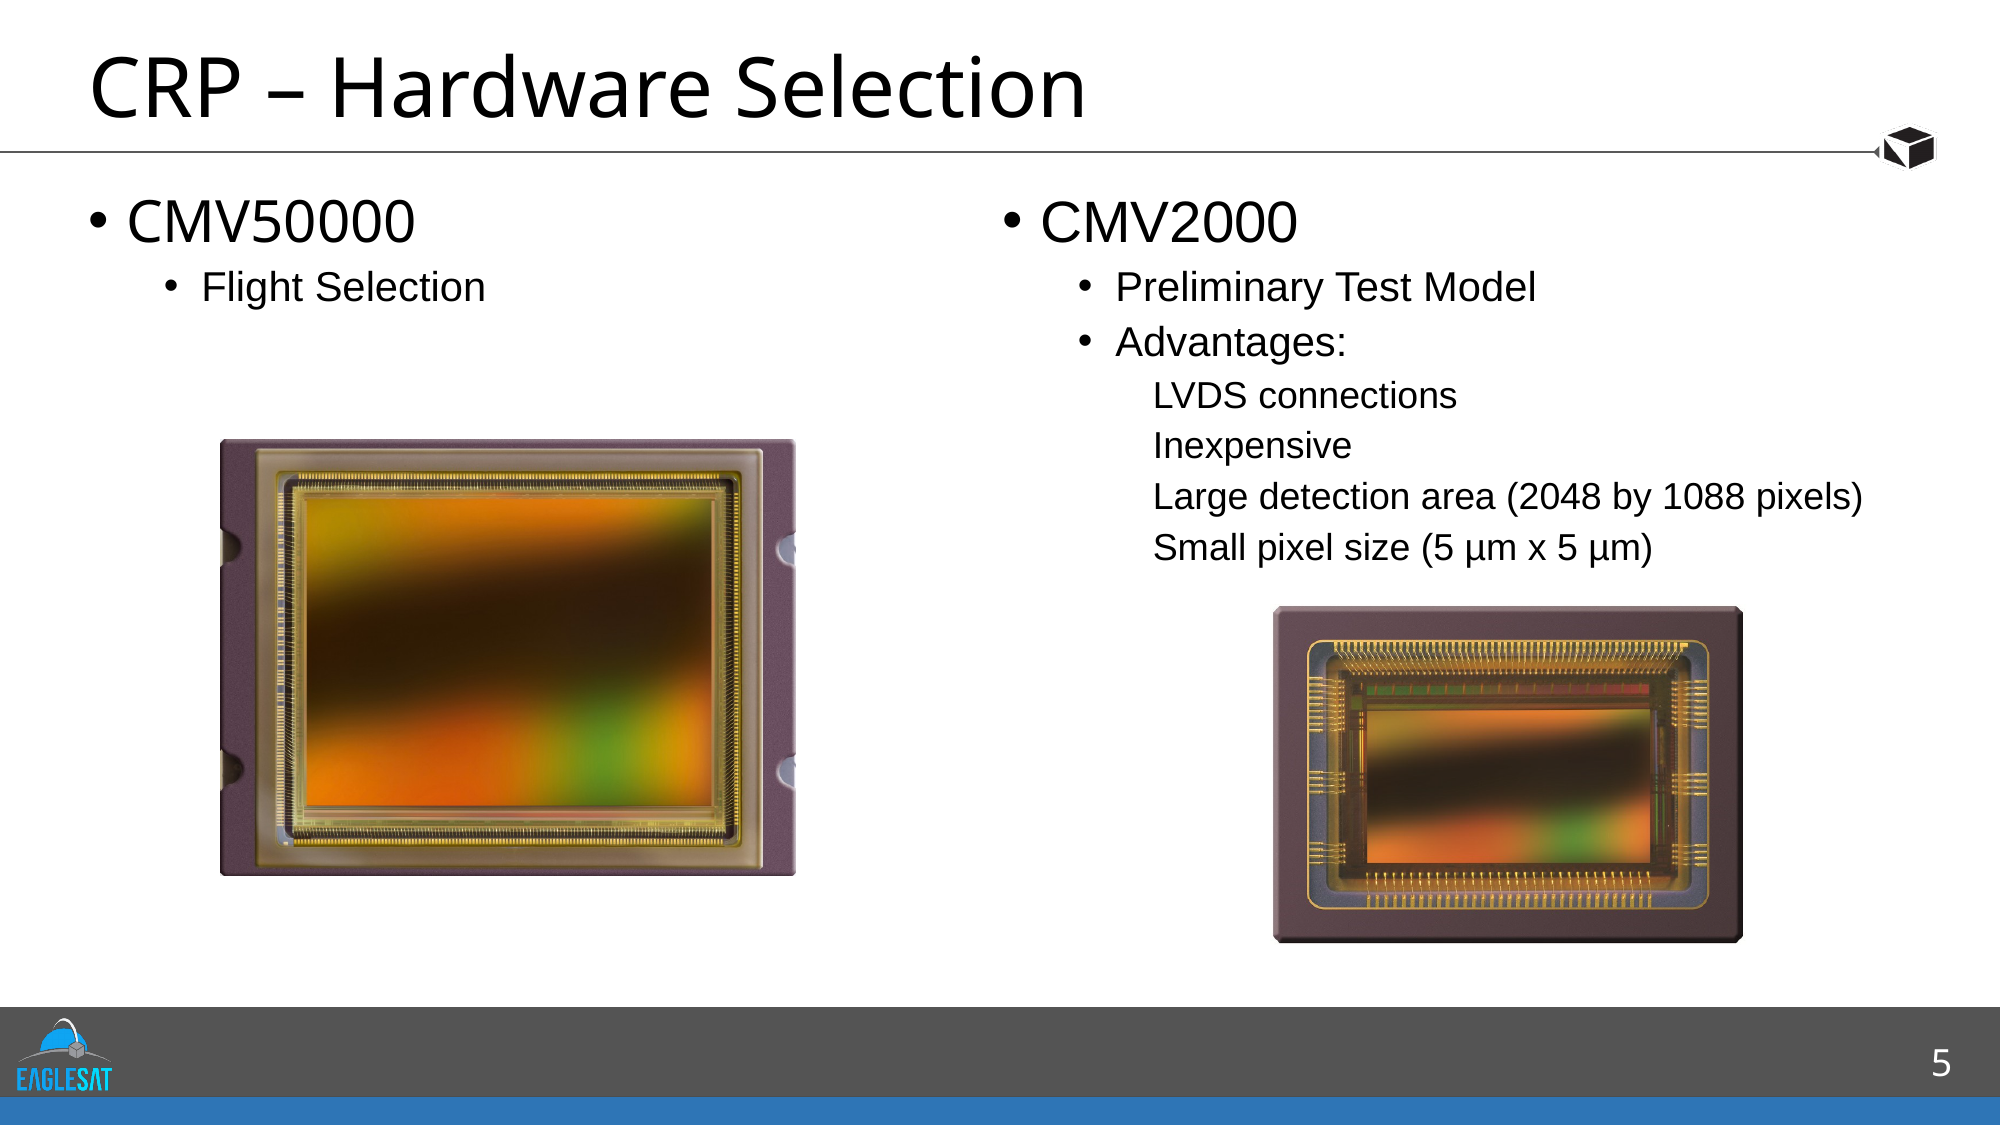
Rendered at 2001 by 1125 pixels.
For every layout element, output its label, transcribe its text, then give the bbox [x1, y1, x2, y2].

picture [220, 439, 796, 876]
slide_number 5 [1883, 1034, 2000, 1094]
title CRP – Hardware Selection [74, 19, 1873, 143]
picture [1260, 601, 1754, 955]
list CMV50000 Flight Selection CMV2000 Preliminary Test Model Advantages: LVDS connections Inexpensive Large detection area (2048 by 1088 pixels) Small pixel size (5 µm x 5 µm) [74, 184, 1932, 990]
picture [12, 1011, 117, 1093]
